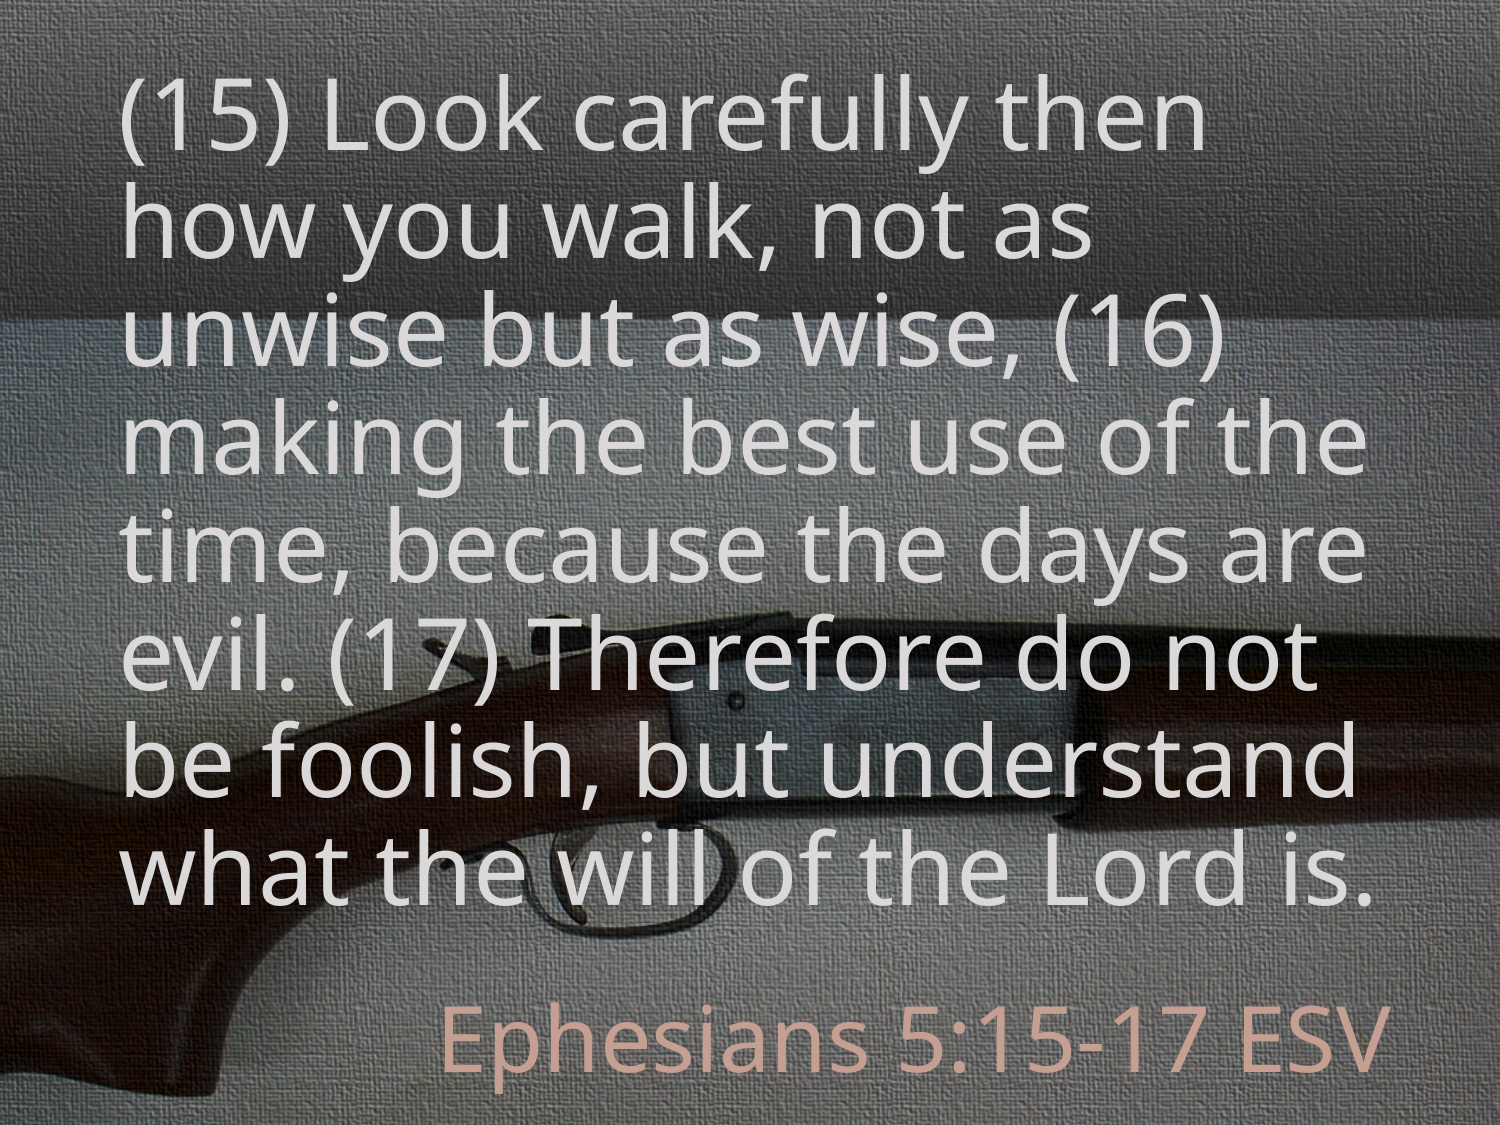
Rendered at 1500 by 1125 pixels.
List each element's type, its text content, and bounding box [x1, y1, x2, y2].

text_box Ephesians 5:15-17 ESV [322, 973, 1408, 1098]
picture [0, 0, 1500, 1125]
list (15) Look carefully then how you walk, not as unwise but as wise, (16) making the best use of the time, because the days are evil. (17) Therefore do not be foolish, but understand what the will of the Lord is. [103, 56, 1397, 974]
